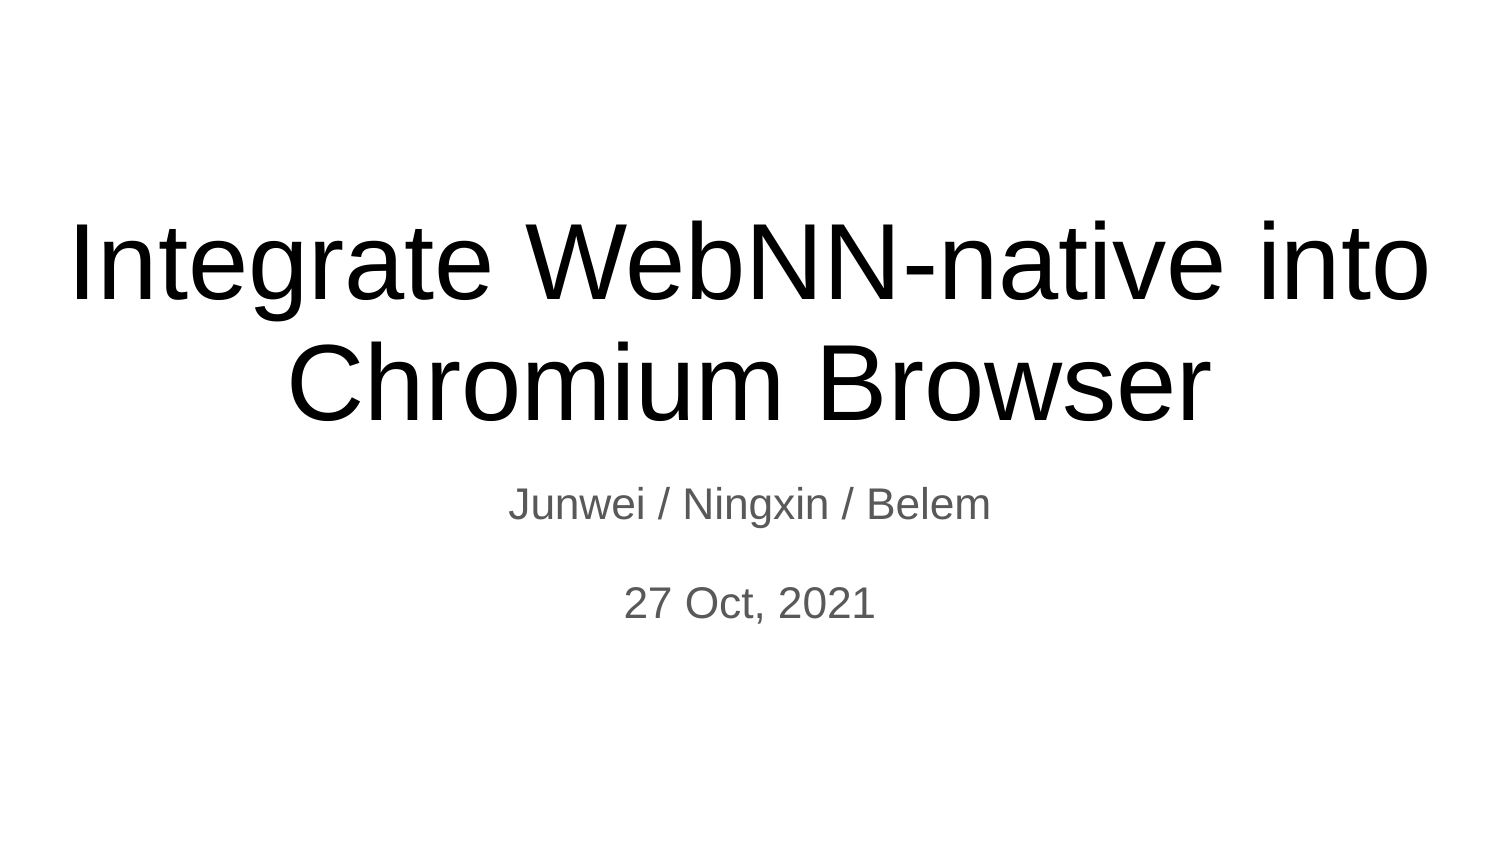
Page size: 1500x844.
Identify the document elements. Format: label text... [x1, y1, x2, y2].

title Integrate WebNN-native into Chromium Browser [51, 122, 1449, 459]
subtitle Junwei / Ningxin / Belem 27 Oct, 2021 [51, 464, 1449, 645]
